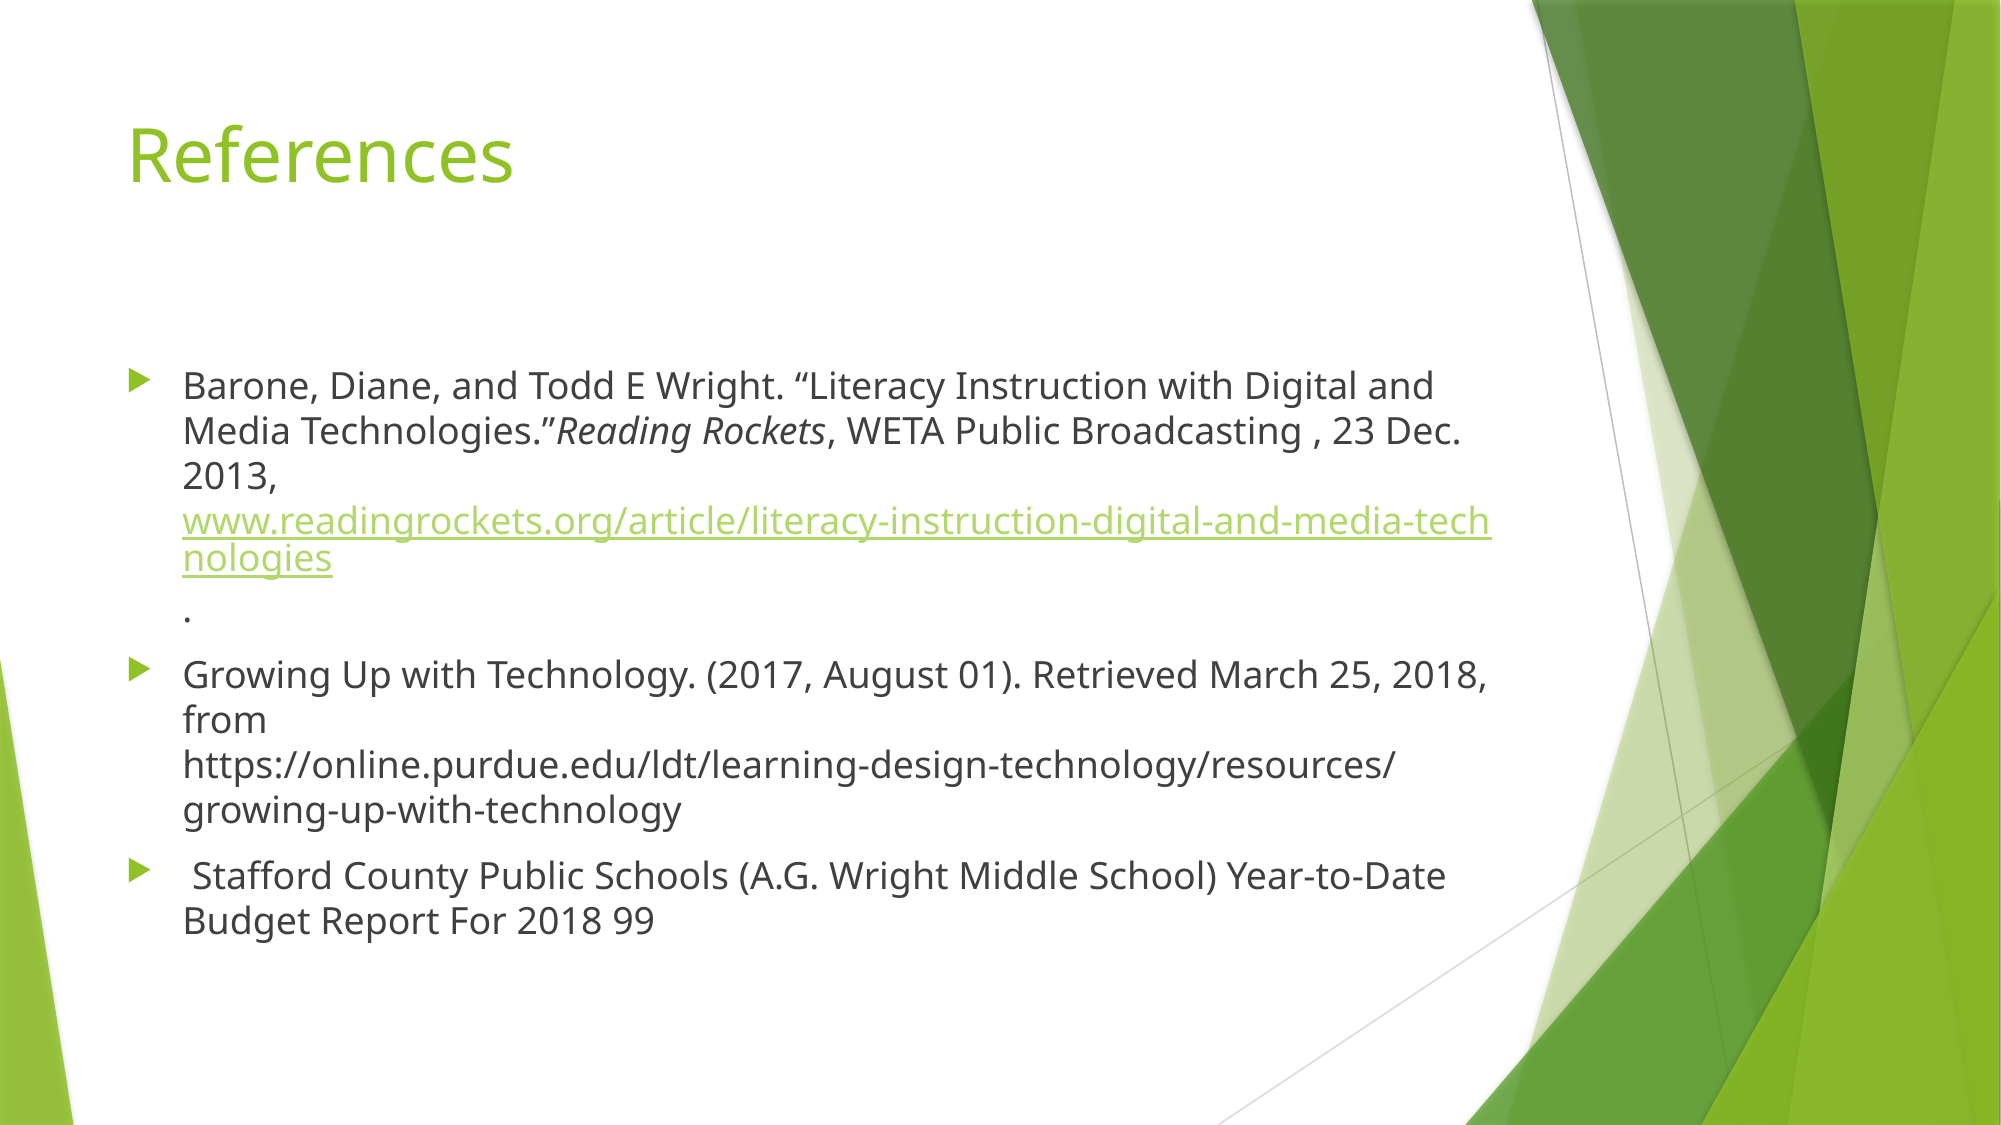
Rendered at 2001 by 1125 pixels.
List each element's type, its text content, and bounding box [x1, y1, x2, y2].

title References [111, 99, 1522, 317]
list Barone, Diane, and Todd E Wright. “Literacy Instruction with Digital and Media Technologies.”Reading Rockets, WETA Public Broadcasting , 23 Dec. 2013, www.readingrockets.org/article/literacy-instruction-digital-and-media-technologies. Growing Up with Technology. (2017, August 01). Retrieved March 25, 2018, from https://online.purdue.edu/ldt/learning-design-technology/resources/growing-up-with-technology Stafford County Public Schools (A.G. Wright Middle School) Year-to-Date Budget Report For 2018 99 [111, 354, 1522, 992]
